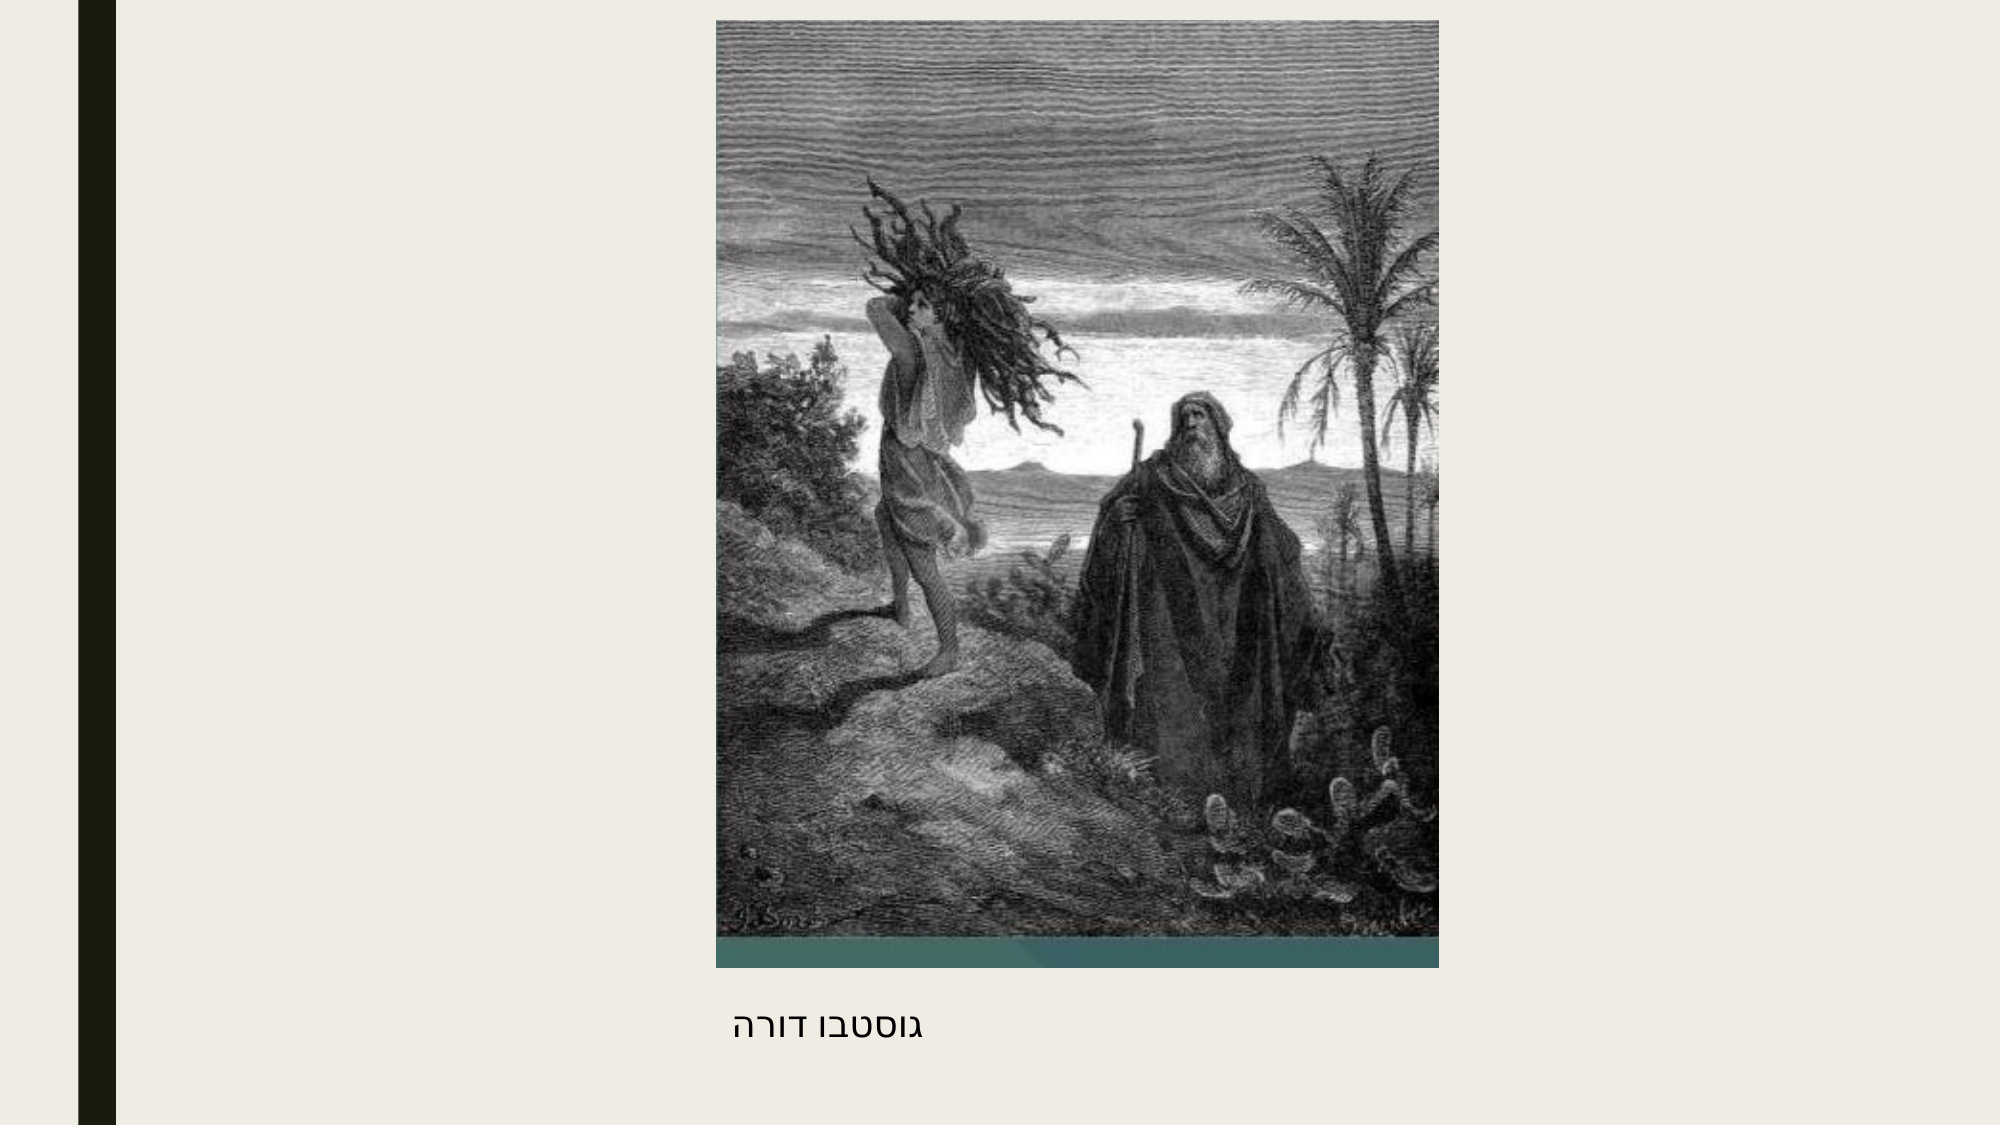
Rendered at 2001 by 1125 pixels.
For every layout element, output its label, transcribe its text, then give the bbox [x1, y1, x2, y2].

text_box גוסטבו דורה [716, 992, 1244, 1052]
picture [716, 20, 1440, 968]
